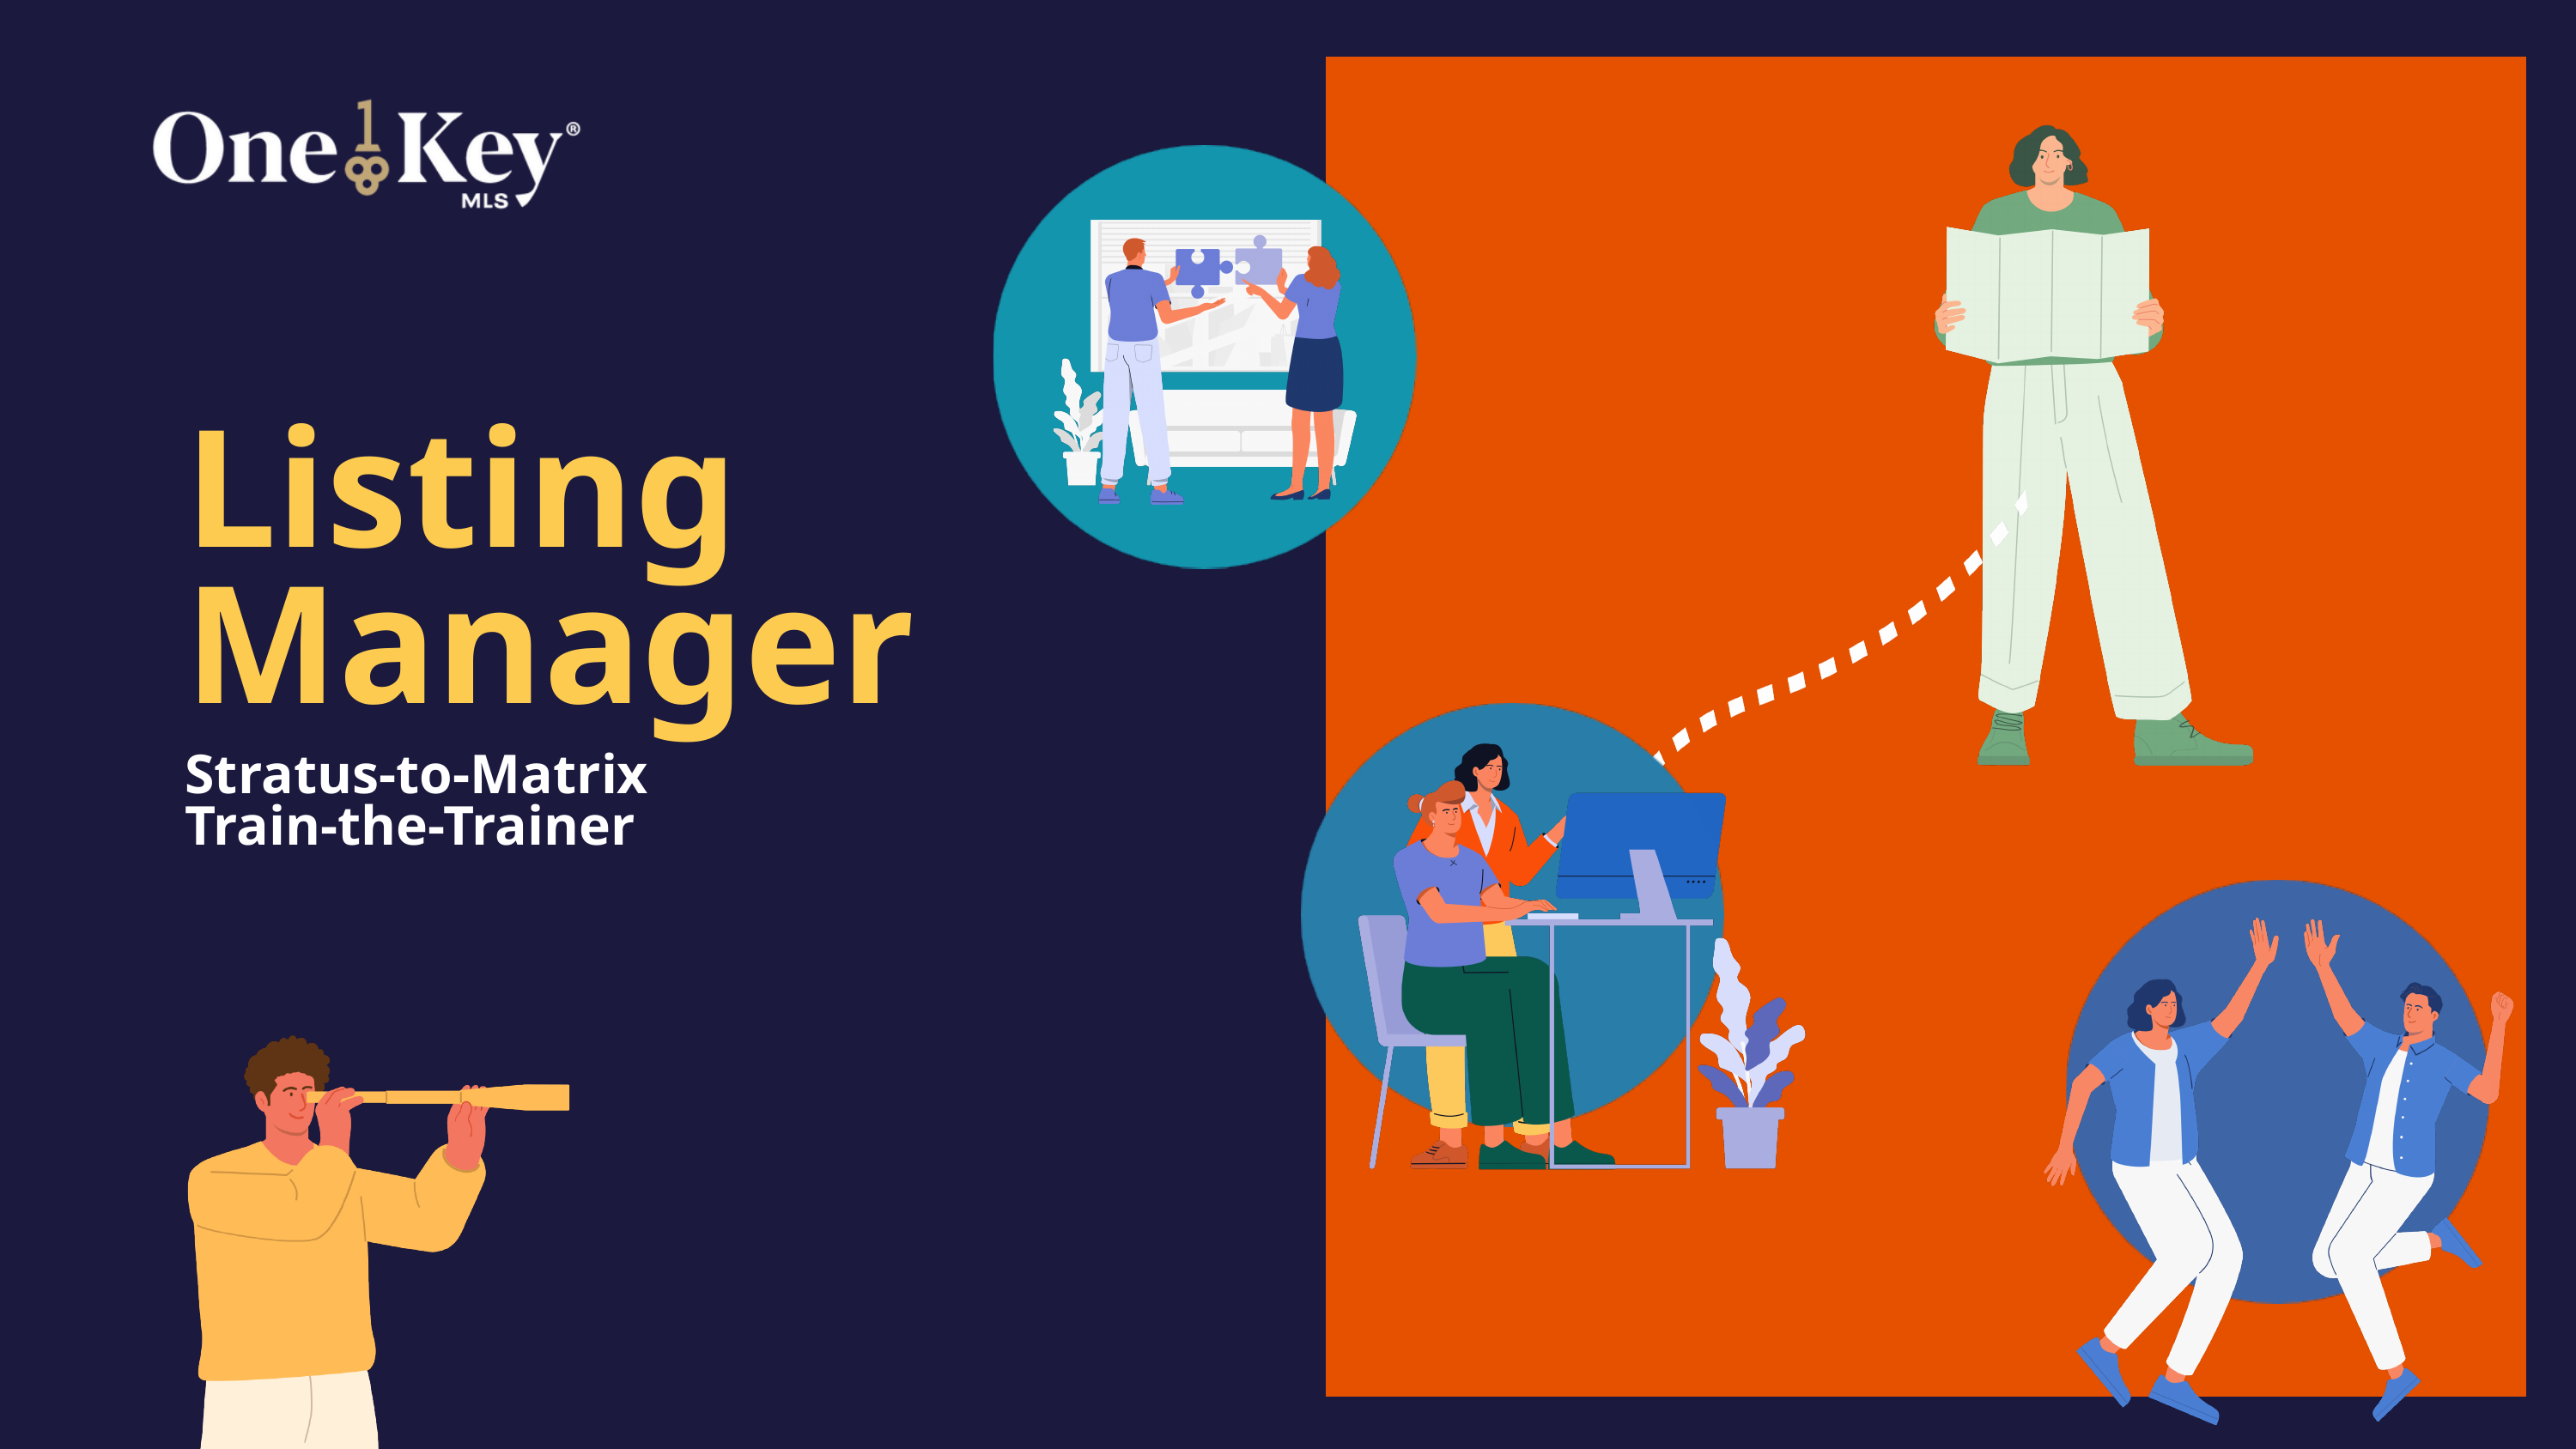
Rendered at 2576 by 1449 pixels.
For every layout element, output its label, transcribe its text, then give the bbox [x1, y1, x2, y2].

text_box [993, 145, 1320, 423]
text_box [1053, 220, 1320, 505]
text_box [144, 82, 592, 221]
text_box Stratus-to-Matrix Train-the-Trainer [185, 753, 1206, 857]
text_box [2042, 1405, 2514, 1426]
text_box [1206, 505, 1320, 569]
text_box [185, 1033, 570, 1449]
text_box Listing Manager [185, 423, 1206, 737]
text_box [1325, 56, 2527, 1397]
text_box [1300, 703, 1807, 1171]
